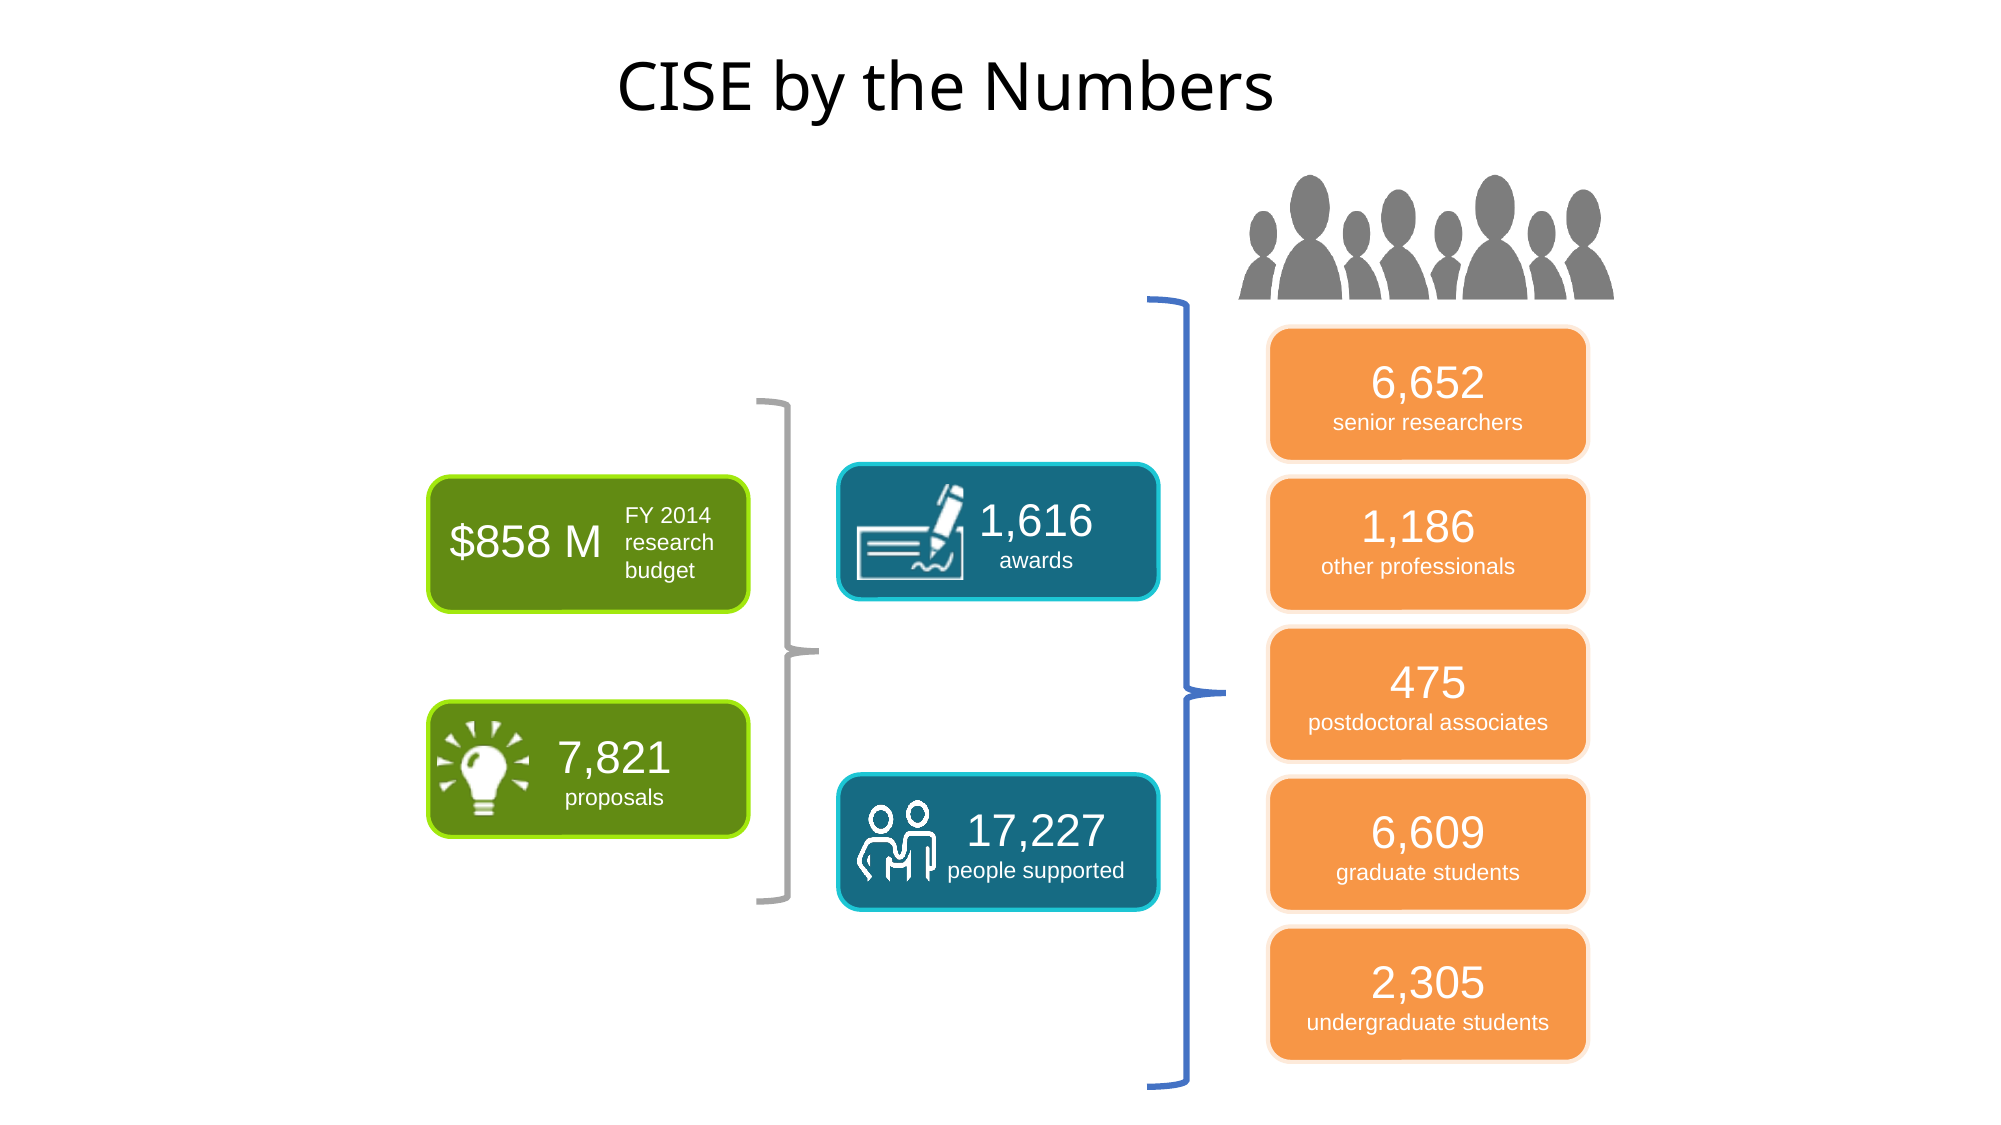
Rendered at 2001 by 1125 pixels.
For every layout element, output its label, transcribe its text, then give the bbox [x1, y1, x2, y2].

text_box [756, 400, 789, 476]
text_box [428, 701, 749, 837]
picture [857, 800, 936, 882]
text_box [428, 476, 814, 612]
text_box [838, 463, 1159, 600]
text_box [838, 774, 1159, 910]
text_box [1267, 776, 1589, 912]
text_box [1267, 626, 1589, 762]
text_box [1267, 326, 1589, 462]
picture [1238, 174, 1614, 300]
text_box [1147, 298, 1226, 1088]
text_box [1267, 476, 1589, 612]
text_box [756, 612, 819, 903]
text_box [1267, 926, 1589, 1062]
title CISE by the Numbers [601, 2, 1399, 175]
